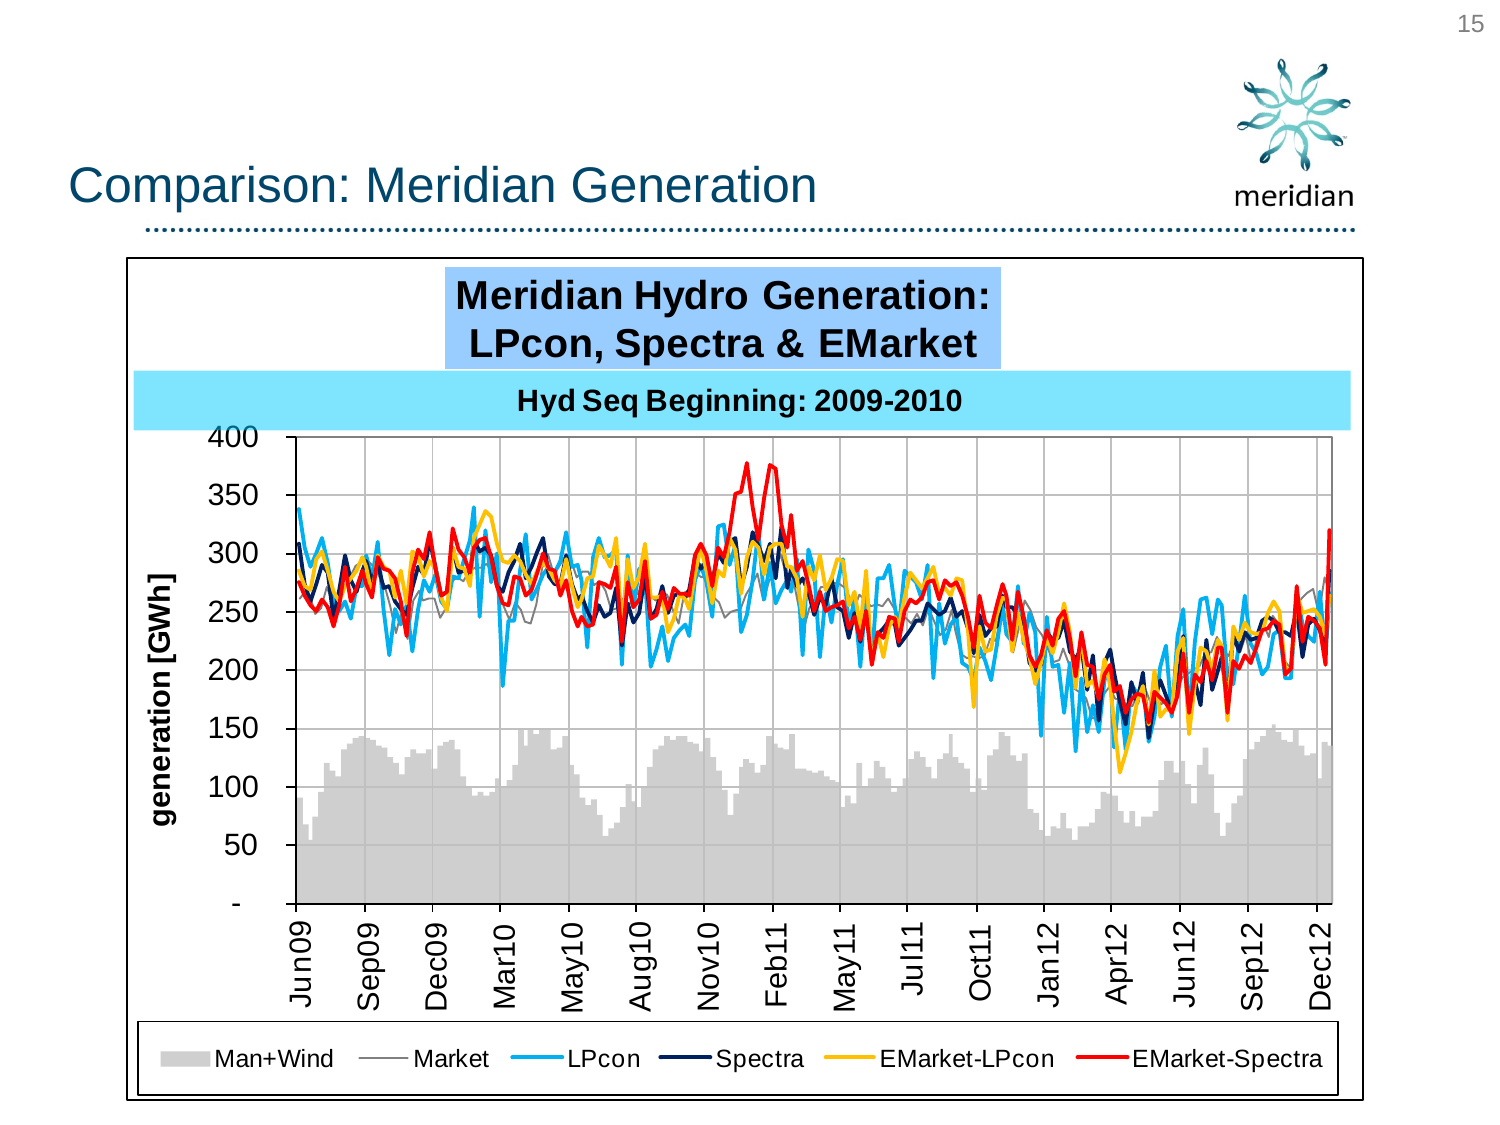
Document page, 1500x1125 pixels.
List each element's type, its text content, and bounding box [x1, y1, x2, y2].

slide_number 15 [1149, 0, 1500, 79]
picture [0, 0, 1500, 1125]
title Comparison: Meridian Generation [52, 88, 1142, 276]
